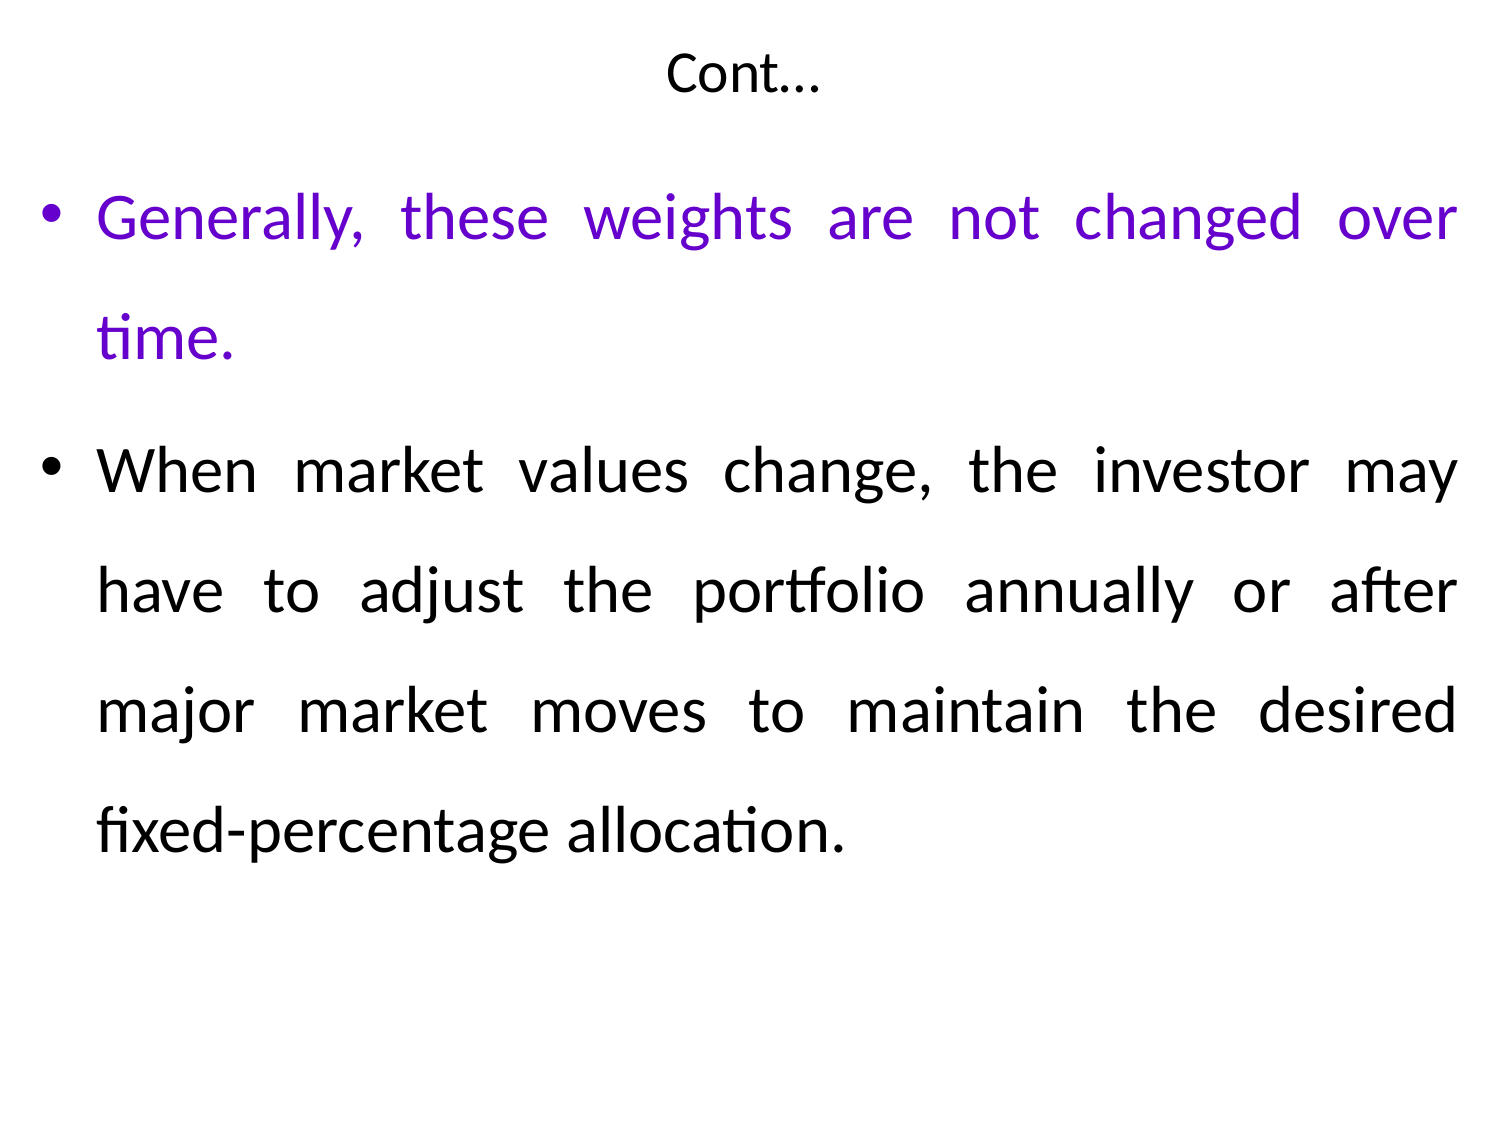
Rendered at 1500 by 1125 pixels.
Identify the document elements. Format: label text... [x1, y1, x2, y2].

title Cont… [37, 24, 1450, 113]
list Generally, these weights are not changed over time. When market values change, the investor may have to adjust the portfolio annually or after major market moves to maintain the desired fixed-percentage allocation. [24, 125, 1475, 1100]
